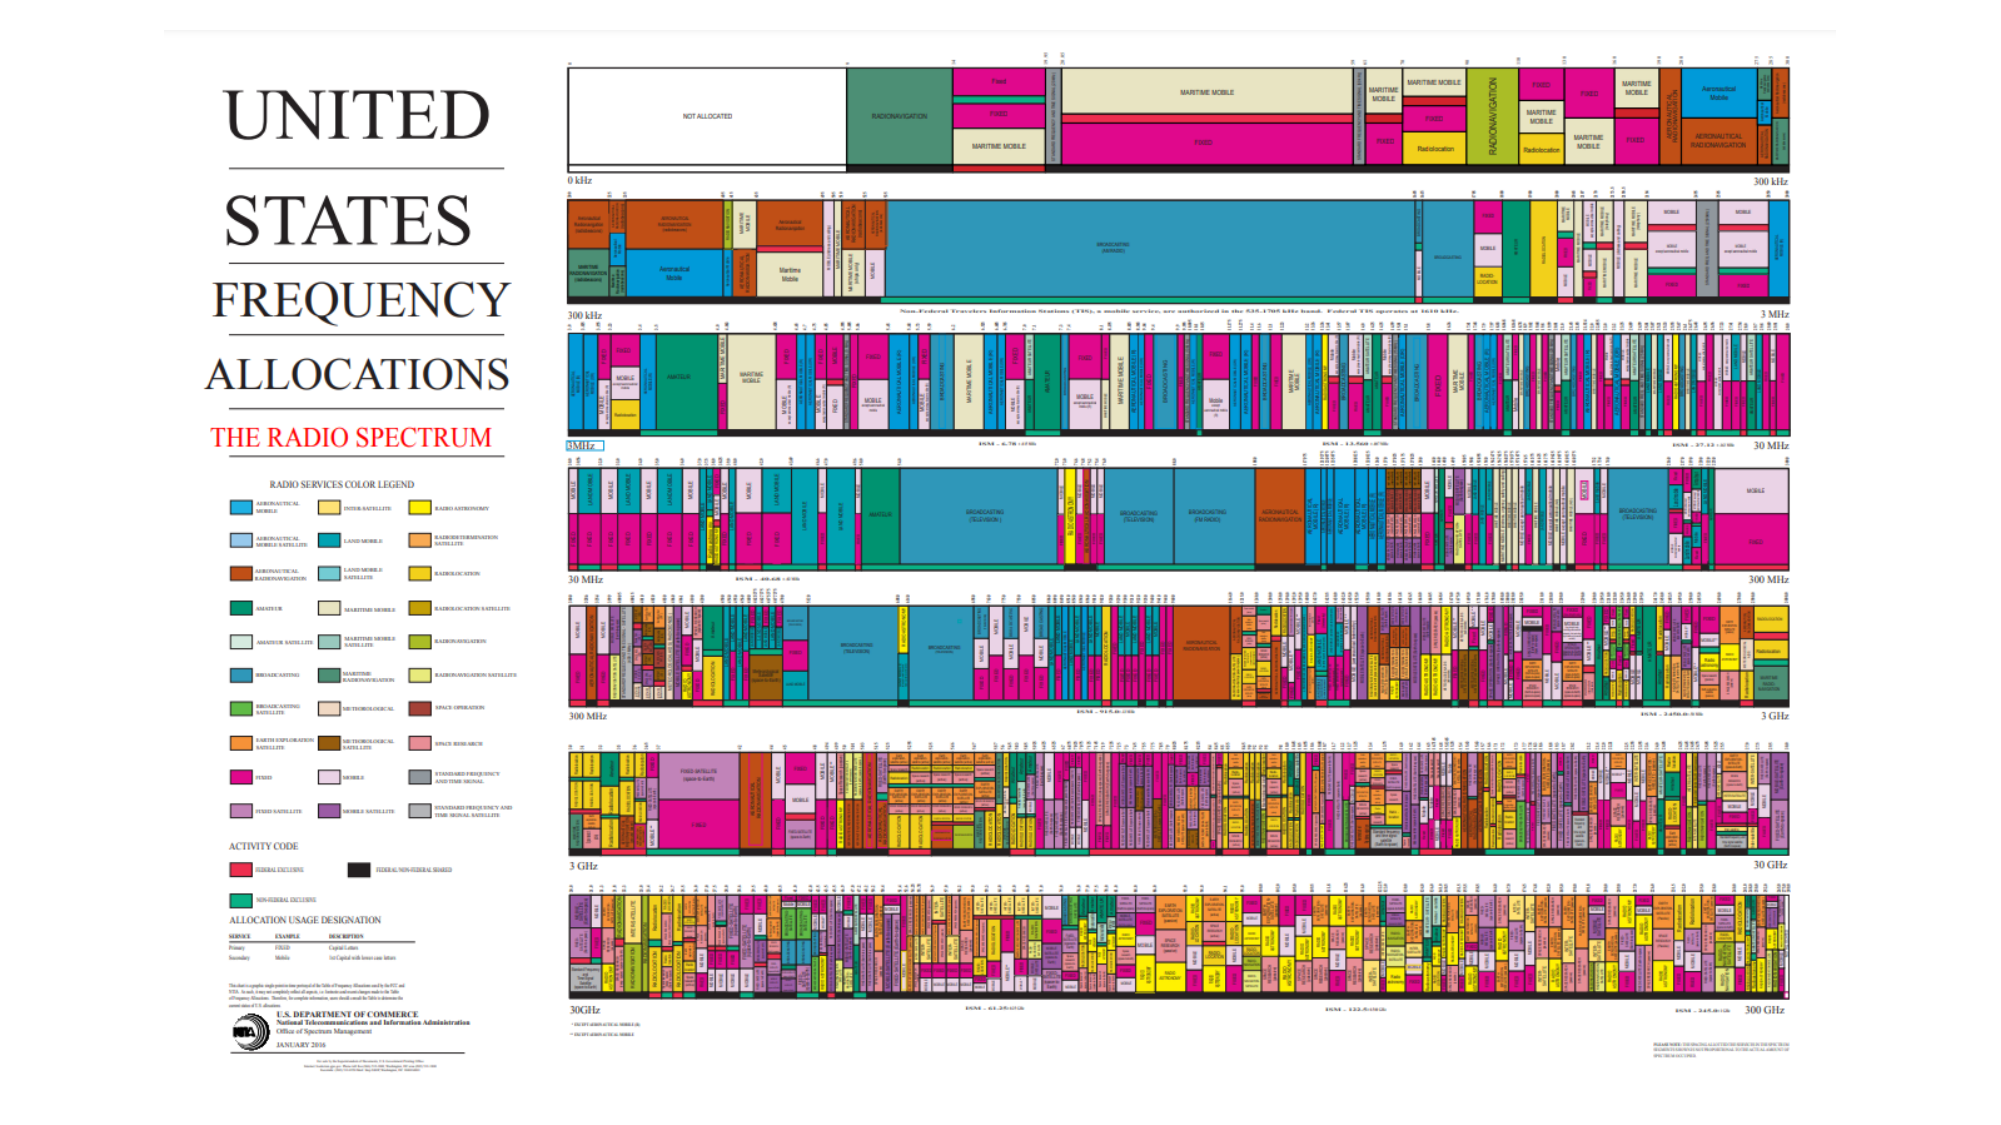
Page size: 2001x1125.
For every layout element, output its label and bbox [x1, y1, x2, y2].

picture [164, 30, 1836, 1095]
